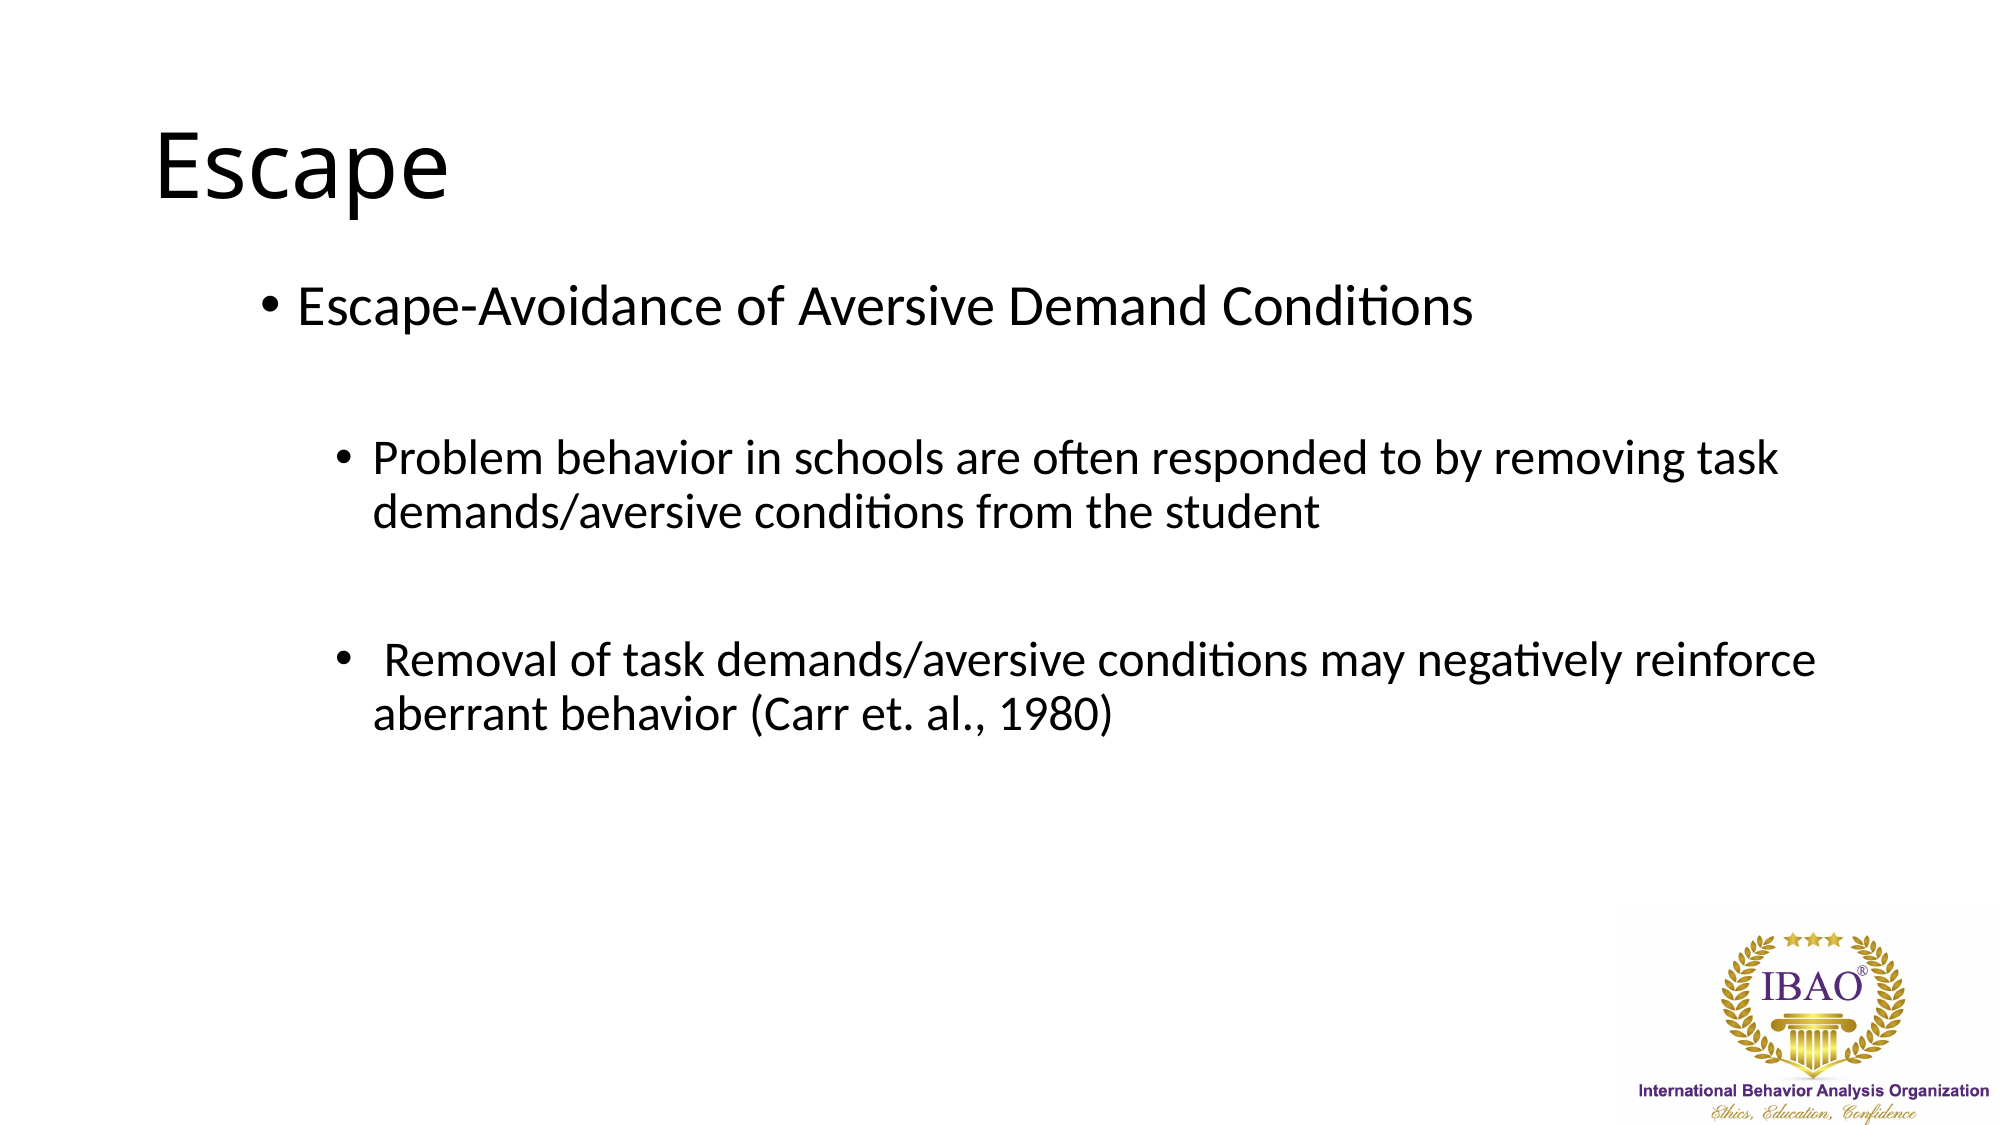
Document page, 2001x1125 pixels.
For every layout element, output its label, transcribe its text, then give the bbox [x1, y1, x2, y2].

title Escape [137, 59, 1863, 278]
picture [1620, 903, 2001, 1125]
list Escape-Avoidance of Aversive Demand Conditions Problem behavior in schools are often responded to by removing task demands/aversive conditions from the student Removal of task demands/aversive conditions may negatively reinforce aberrant behavior (Carr et. al., 1980) [245, 267, 1881, 930]
